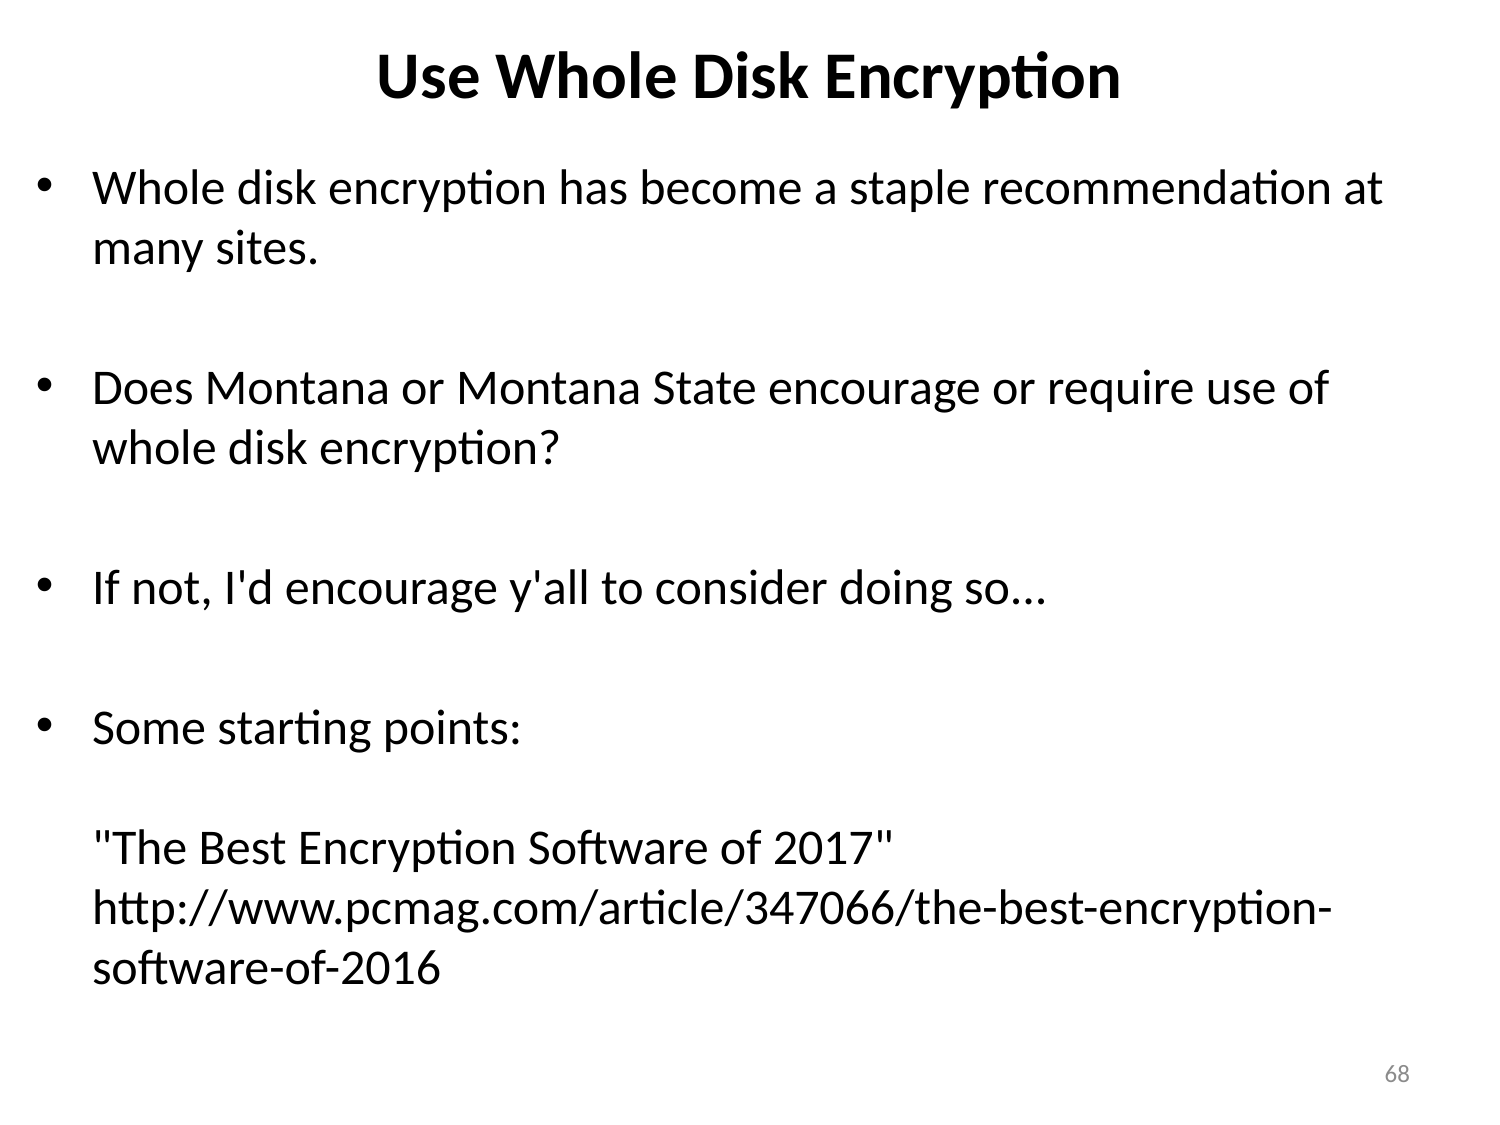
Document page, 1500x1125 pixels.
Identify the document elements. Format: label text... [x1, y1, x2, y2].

title Use Whole Disk Encryption [75, 22, 1425, 121]
list Whole disk encryption has become a staple recommendation at many sites. Does Montana or Montana State encourage or require use of whole disk encryption? If not, I'd encourage y'all to consider doing so... Some starting points: "The Best Encryption Software of 2017" http://www.pcmag.com/article/347066/the-best-encryption-software-of-2016 [20, 147, 1474, 1103]
slide_number 68 [1074, 1042, 1425, 1103]
